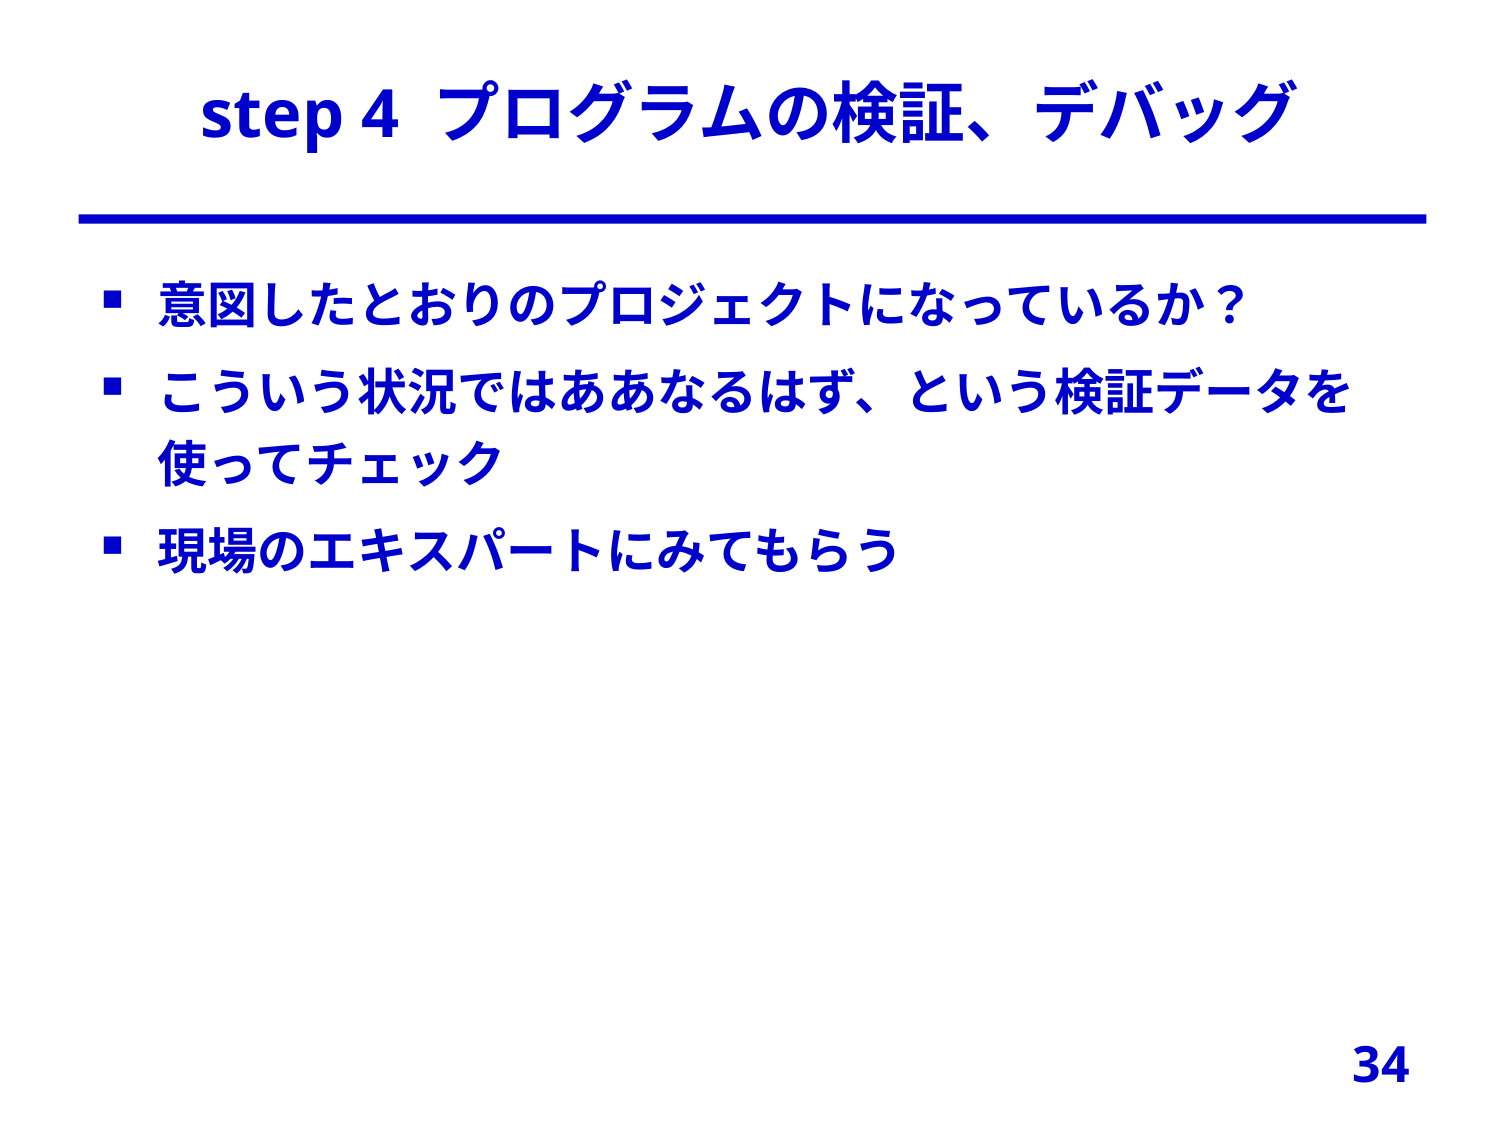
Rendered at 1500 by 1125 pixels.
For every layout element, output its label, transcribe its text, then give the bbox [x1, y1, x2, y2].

slide_number 34 [1112, 1024, 1426, 1101]
list 意図したとおりのプロジェクトになっているか？ こういう状況ではああなるはず、という検証データを使ってチェック 現場のエキスパートにみてもらう [86, 253, 1433, 1001]
title step 4 プログラムの検証、デバッグ [112, 21, 1388, 201]
